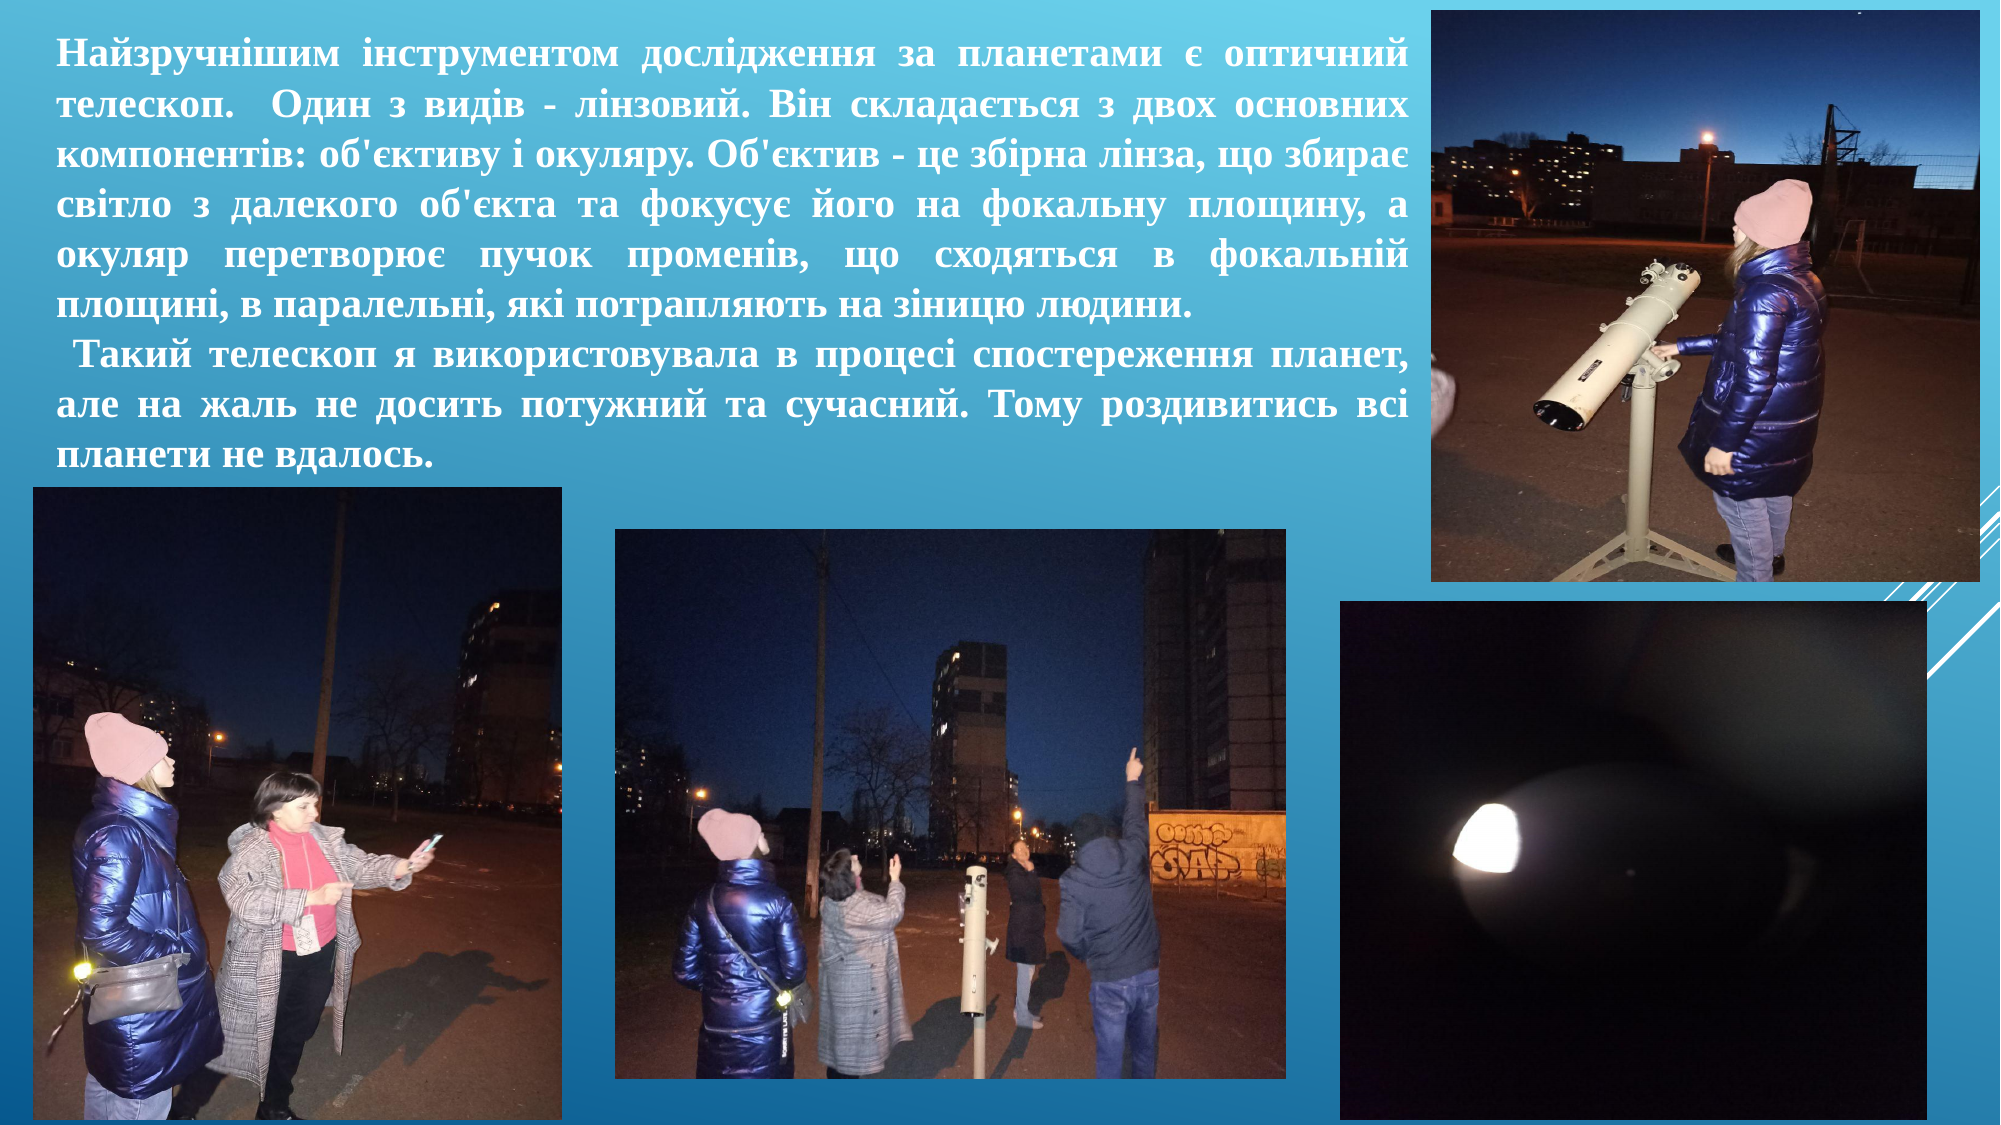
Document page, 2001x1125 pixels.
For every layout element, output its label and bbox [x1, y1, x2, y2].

text_box [33, 10, 1980, 1120]
